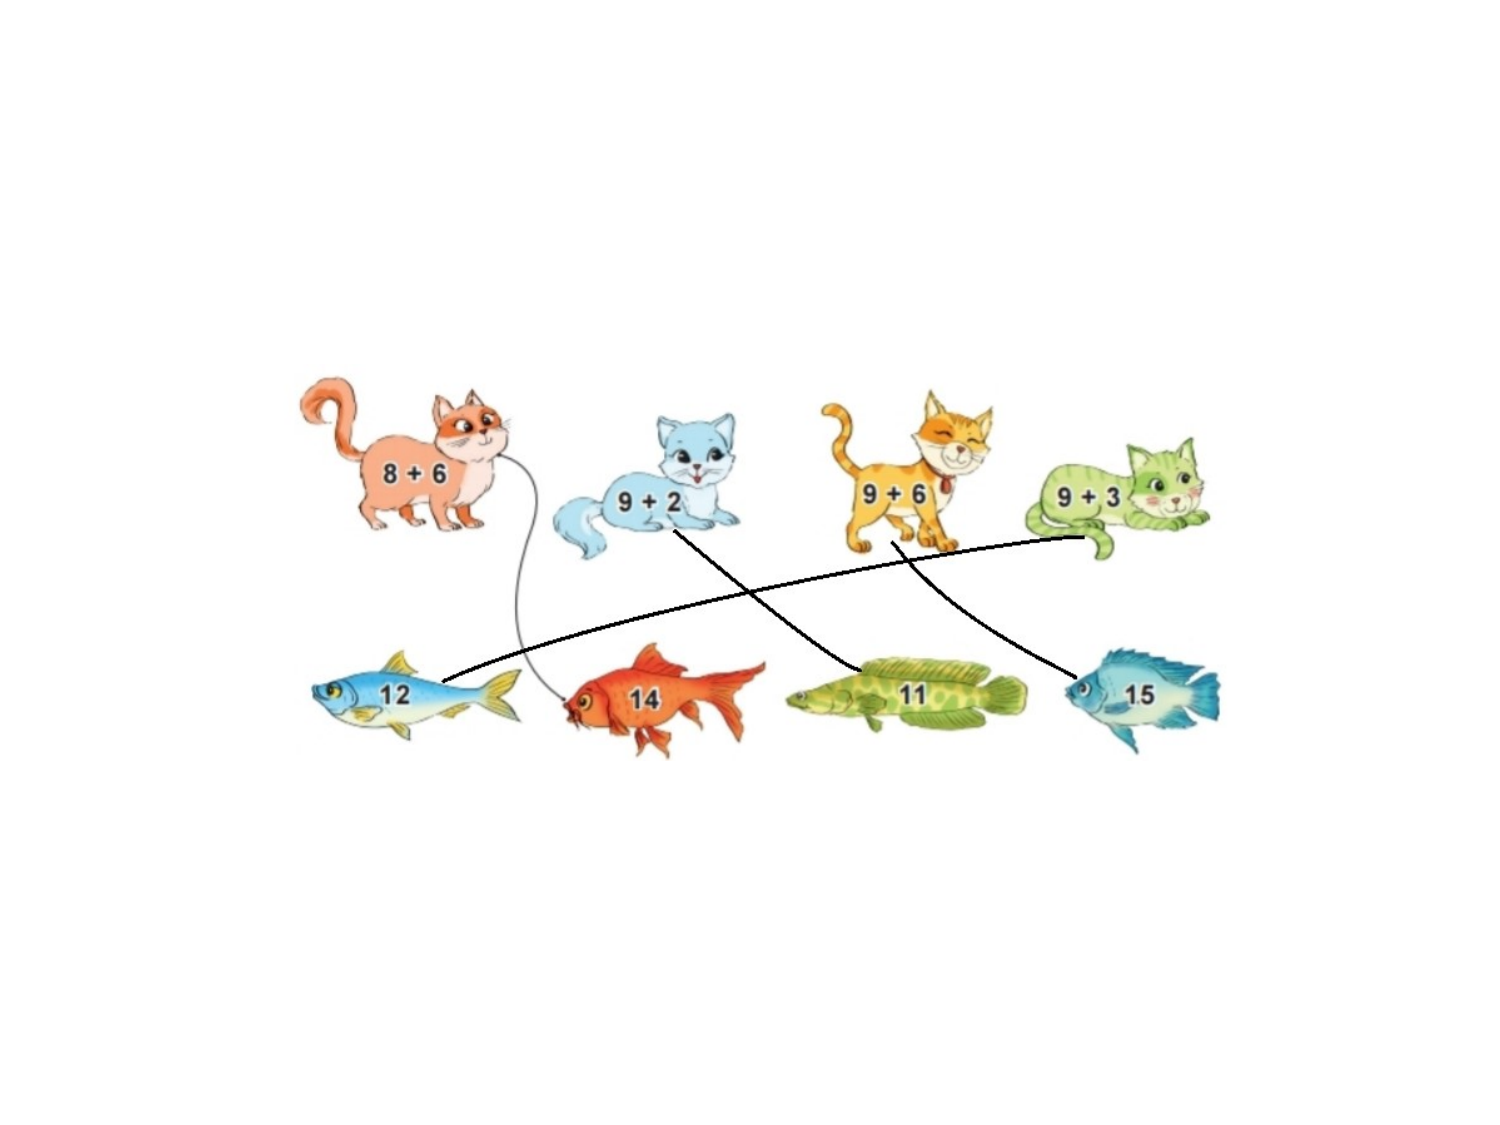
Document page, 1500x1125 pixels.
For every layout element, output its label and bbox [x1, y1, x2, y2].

picture [265, 364, 1235, 761]
